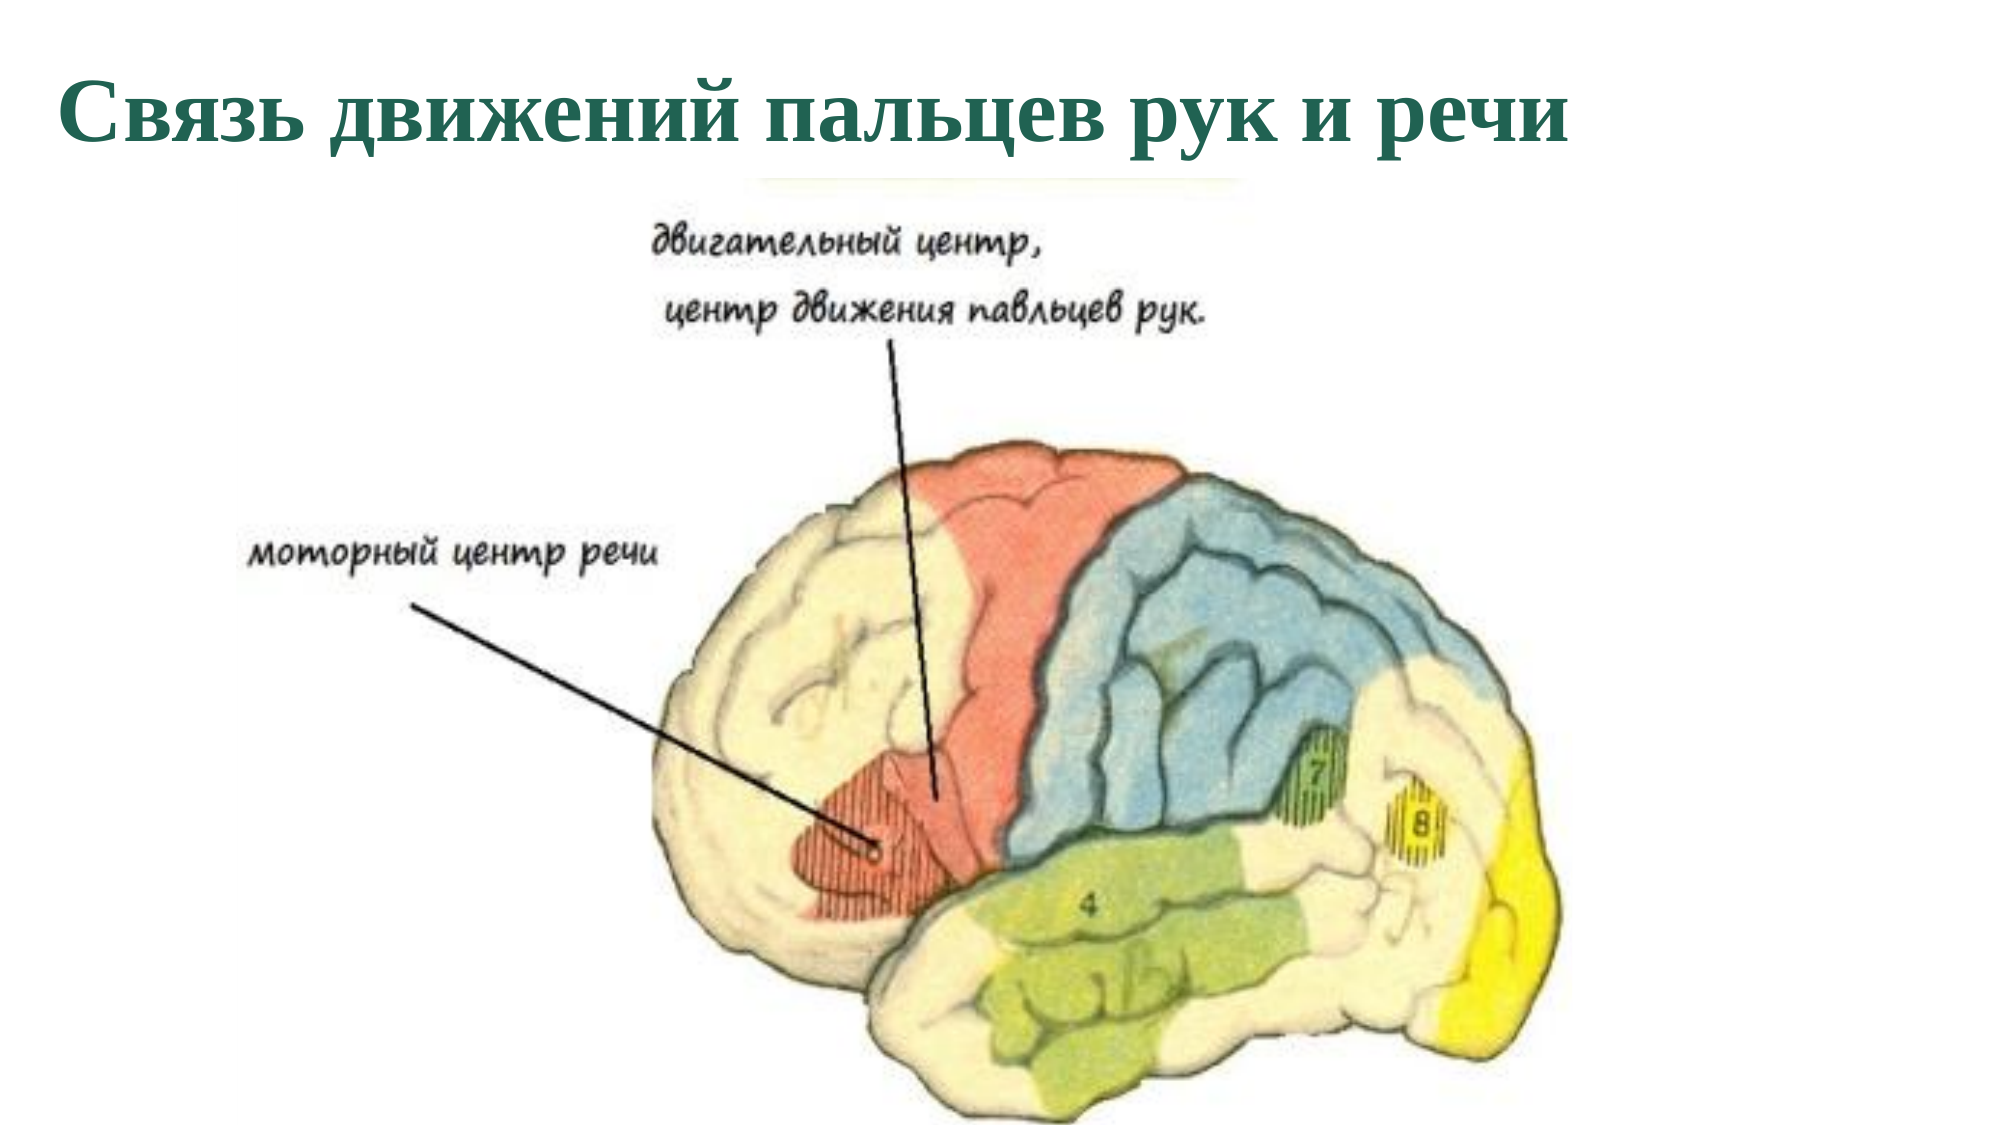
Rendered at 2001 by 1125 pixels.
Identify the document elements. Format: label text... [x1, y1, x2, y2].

picture [236, 178, 1573, 1125]
title Связь движений пальцев рук и речи [41, 3, 1767, 221]
